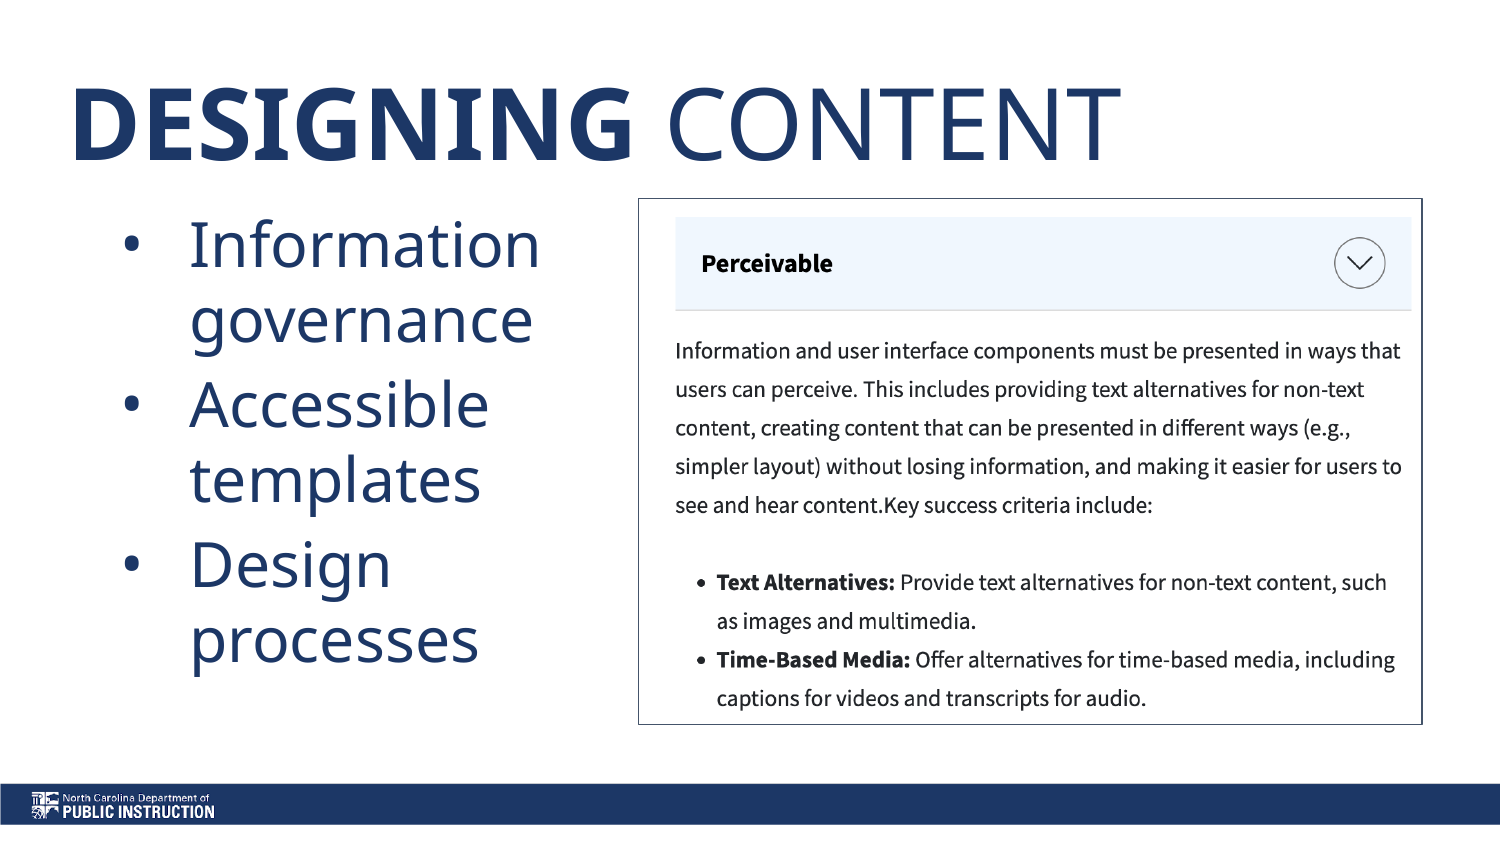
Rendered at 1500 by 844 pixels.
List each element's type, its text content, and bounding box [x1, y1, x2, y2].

list Information governance Accessible templates Design processes [103, 199, 640, 774]
picture [0, 0, 1500, 844]
title DESIGNING CONTENT [56, 68, 1444, 208]
